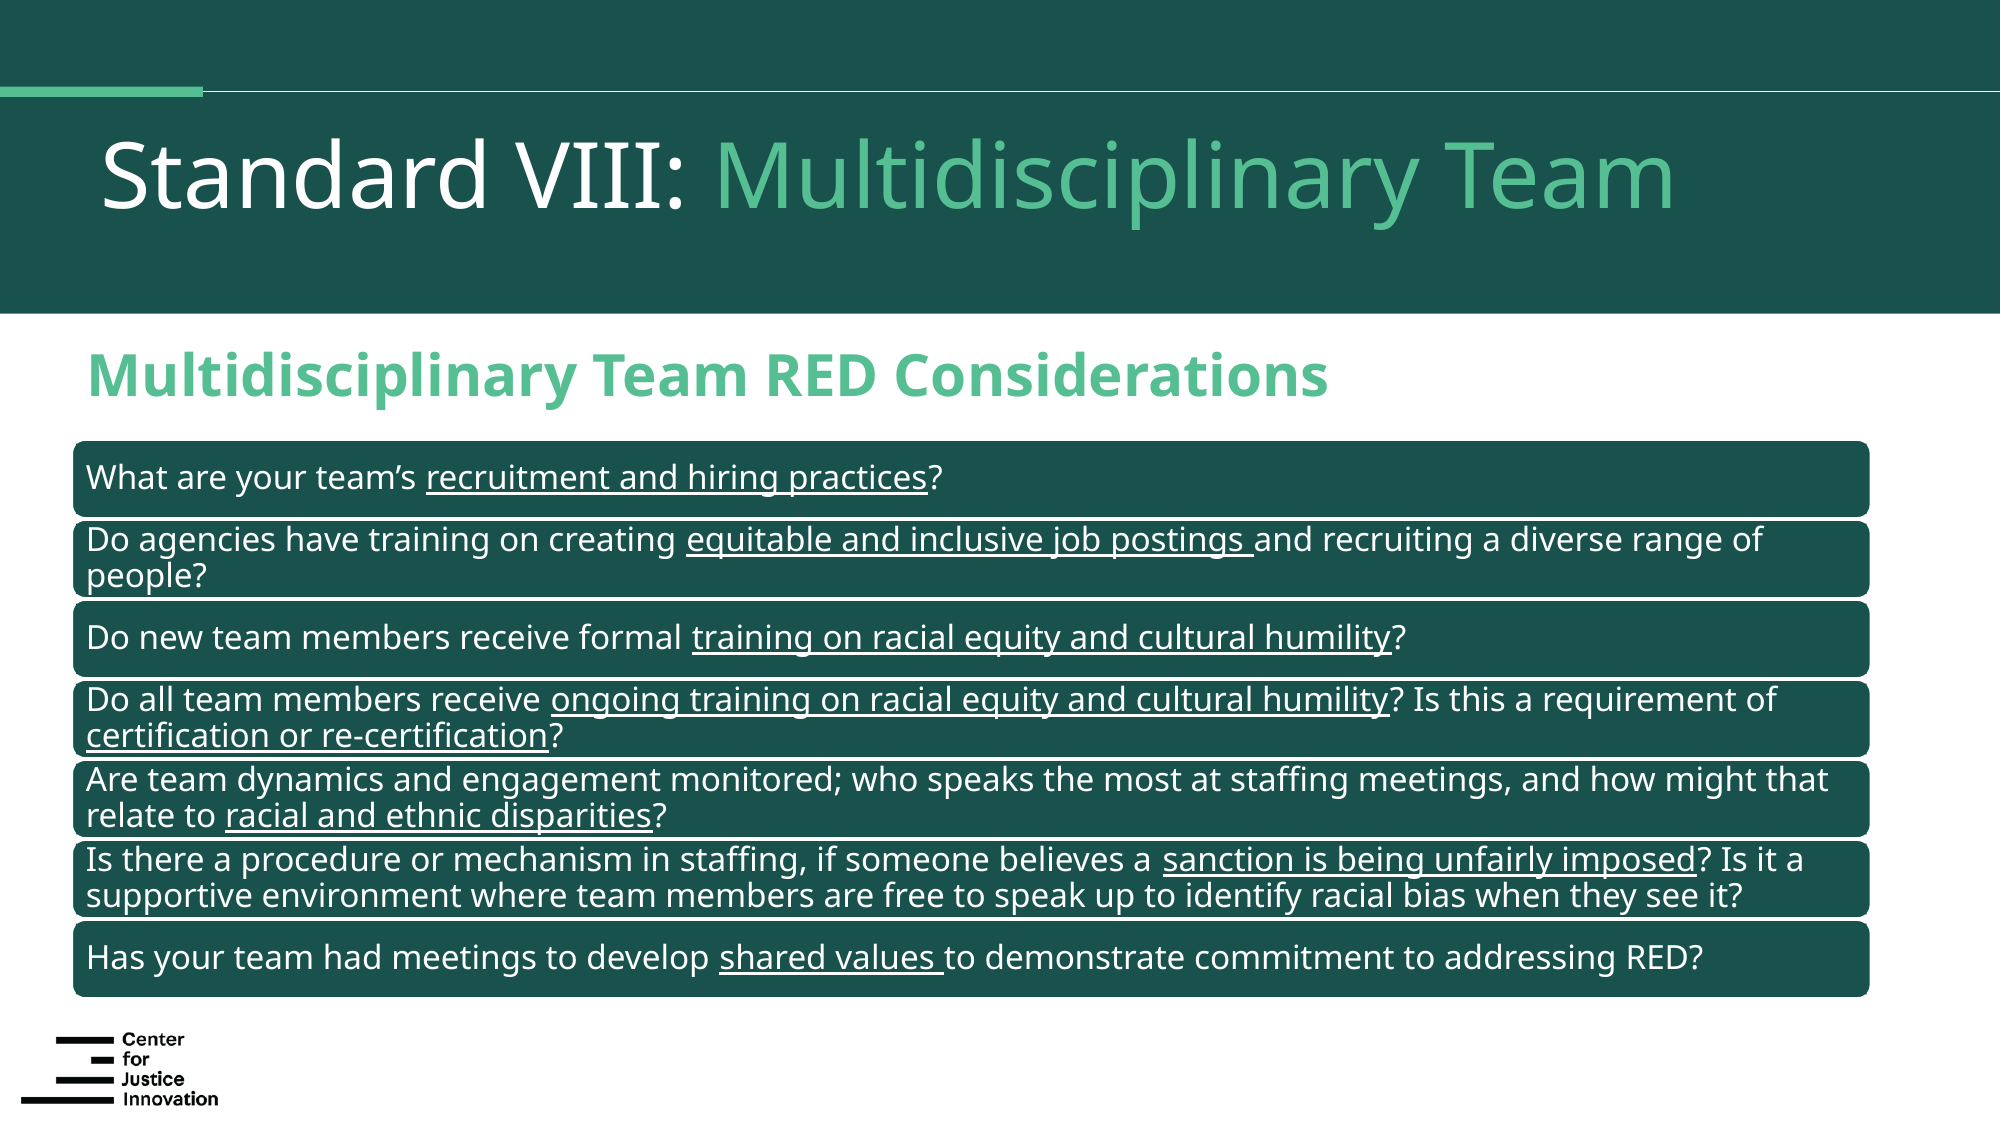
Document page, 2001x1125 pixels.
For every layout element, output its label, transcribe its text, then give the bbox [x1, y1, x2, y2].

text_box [72, 519, 1871, 599]
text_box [72, 919, 1871, 999]
title Standard VIII: Multidisciplinary Team [85, 122, 1798, 262]
list Multidisciplinary Team RED Considerations [72, 339, 1744, 439]
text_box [72, 759, 1871, 839]
picture [0, 1013, 238, 1125]
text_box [72, 679, 1871, 759]
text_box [72, 839, 1871, 919]
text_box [72, 439, 1871, 519]
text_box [72, 599, 1871, 679]
